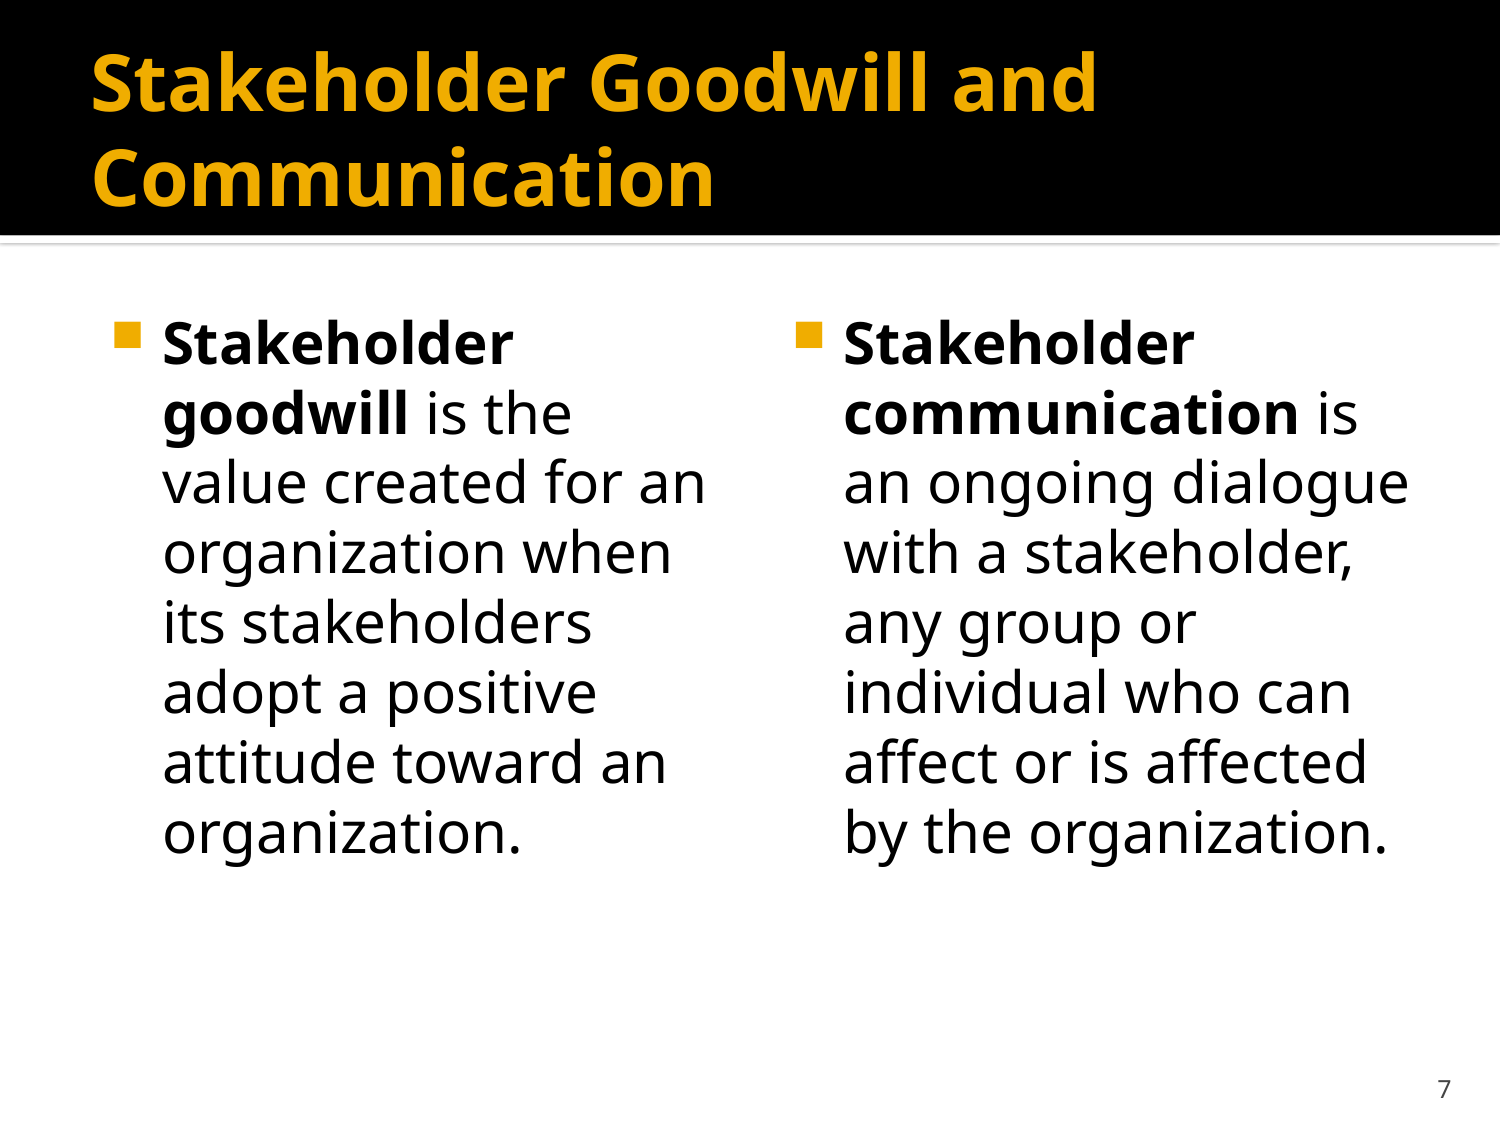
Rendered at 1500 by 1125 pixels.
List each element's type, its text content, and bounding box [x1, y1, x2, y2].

list Stakeholder communication is an ongoing dialogue with a stakeholder, any group or individual who can affect or is affected by the organization. [762, 291, 1425, 1050]
title Stakeholder Goodwill and Communication [75, 24, 1425, 231]
slide_number 7 [1345, 1062, 1467, 1108]
list Stakeholder goodwill is the value created for an organization when its stakeholders adopt a positive attitude toward an organization. [75, 291, 738, 1050]
